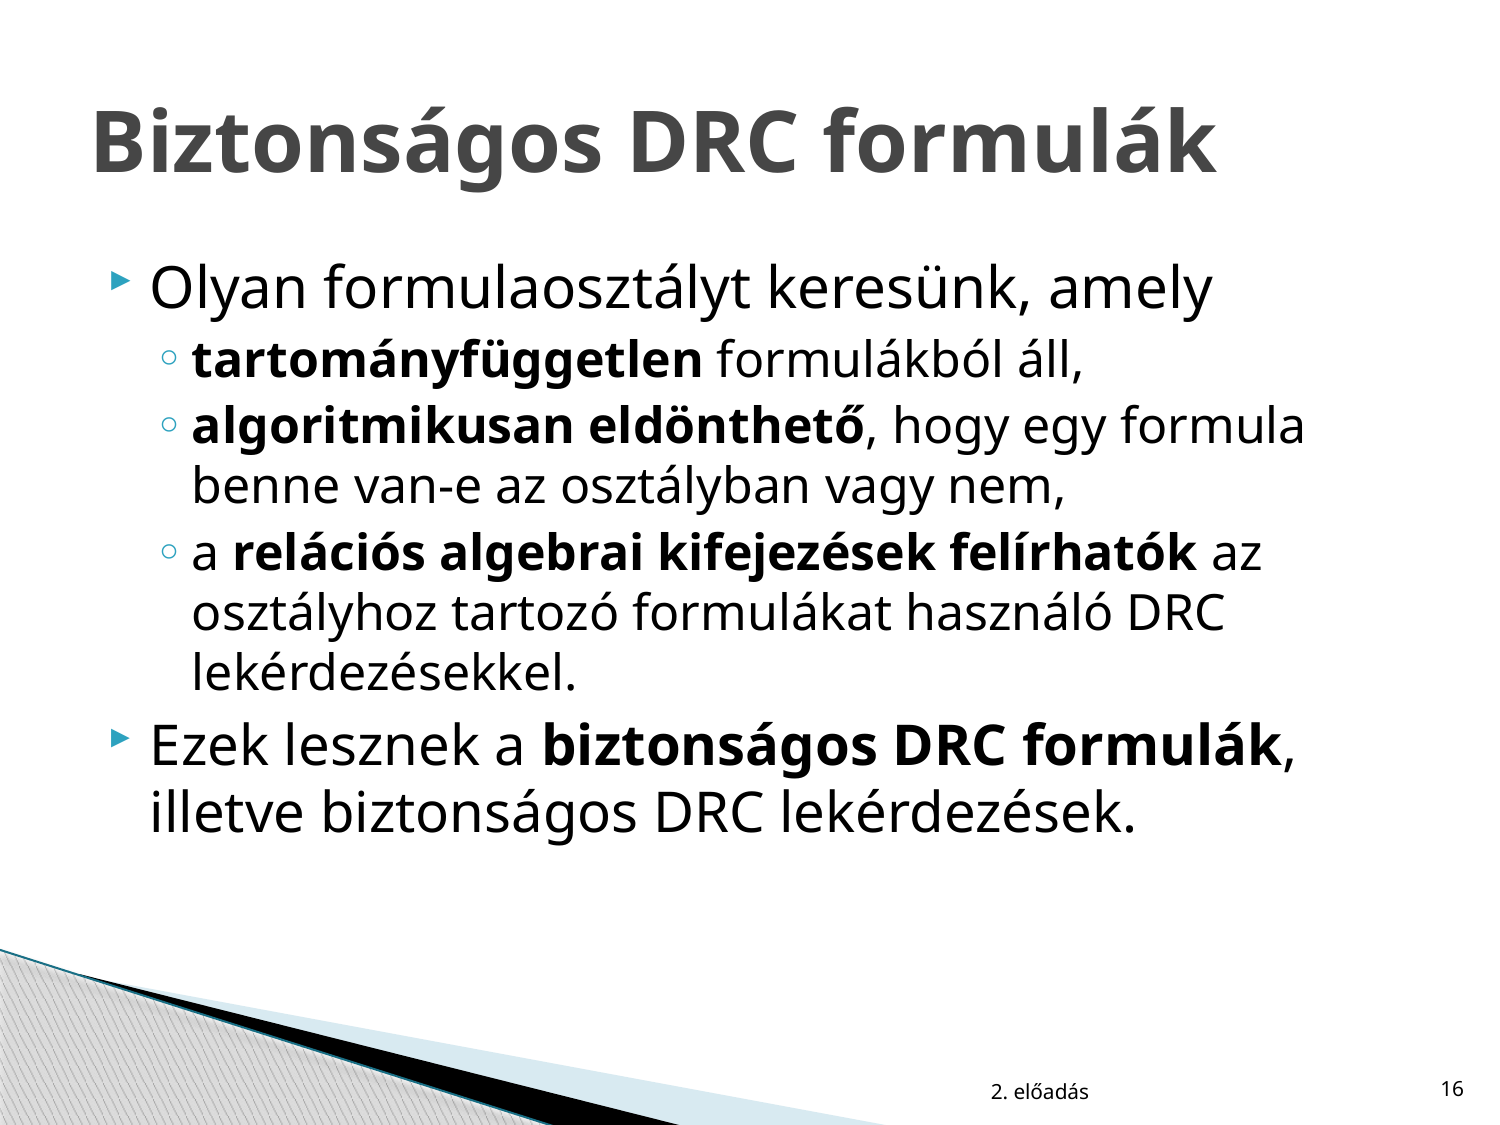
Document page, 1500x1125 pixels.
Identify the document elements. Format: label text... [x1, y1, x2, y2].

footer 2. előadás [718, 1051, 1105, 1112]
slide_number 16 [1418, 1051, 1479, 1112]
list Olyan formulaosztályt keresünk, amely tartományfüggetlen formulákból áll, algoritmikusan eldönthető, hogy egy formula benne van-e az osztályban vagy nem, a relációs algebrai kifejezések felírhatók az osztályhoz tartozó formulákat használó DRC lekérdezésekkel. Ezek lesznek a biztonságos DRC formulák, illetve biztonságos DRC lekérdezések. [74, 242, 1426, 986]
title Biztonságos DRC formulák [75, 45, 1425, 233]
